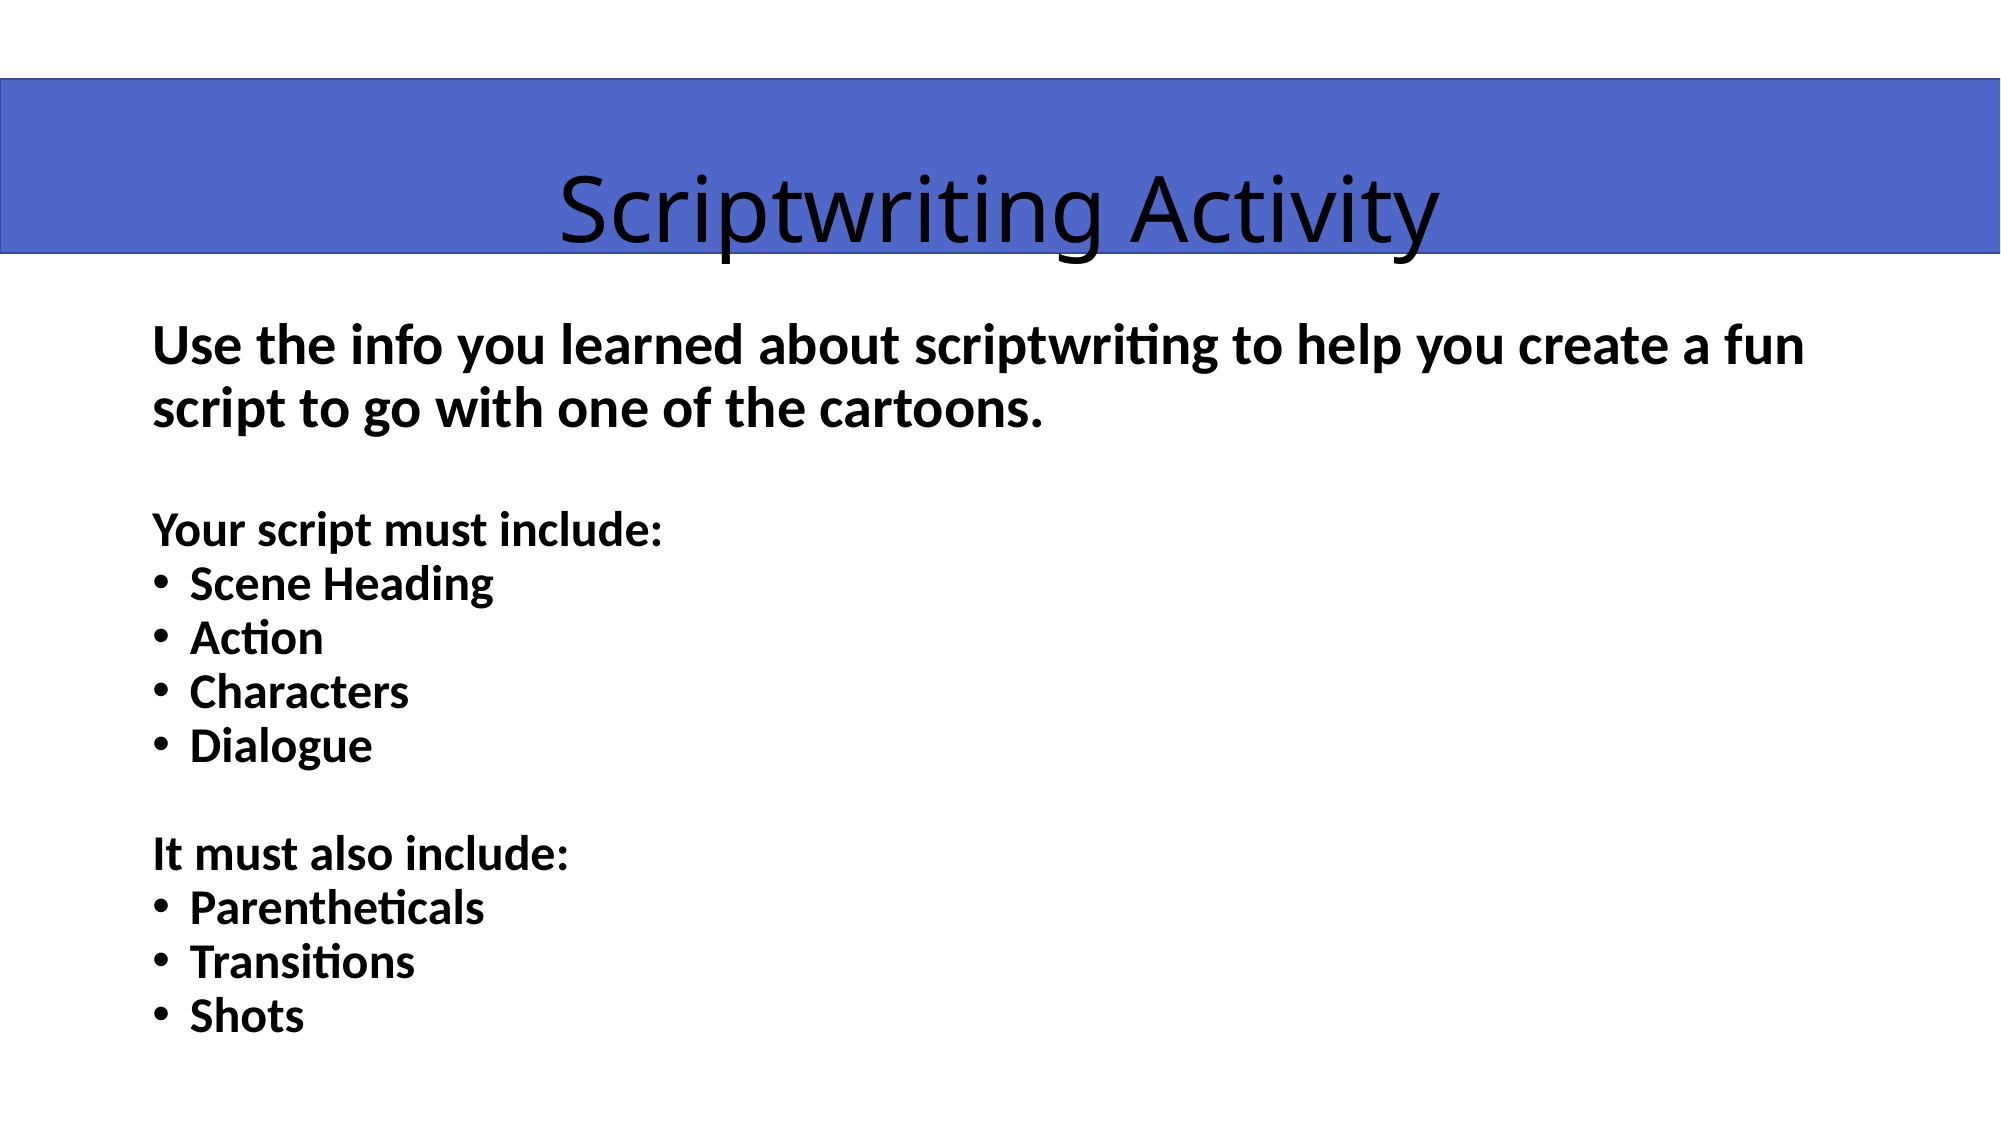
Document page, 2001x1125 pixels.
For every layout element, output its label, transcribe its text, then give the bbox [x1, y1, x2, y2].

list Use the info you learned about scriptwriting to help you create a fun script to go with one of the cartoons. Your script must include: Scene Heading Action Characters Dialogue It must also include: Parentheticals Transitions Shots [137, 299, 1863, 1066]
title Scriptwriting Activity [137, 59, 1863, 278]
